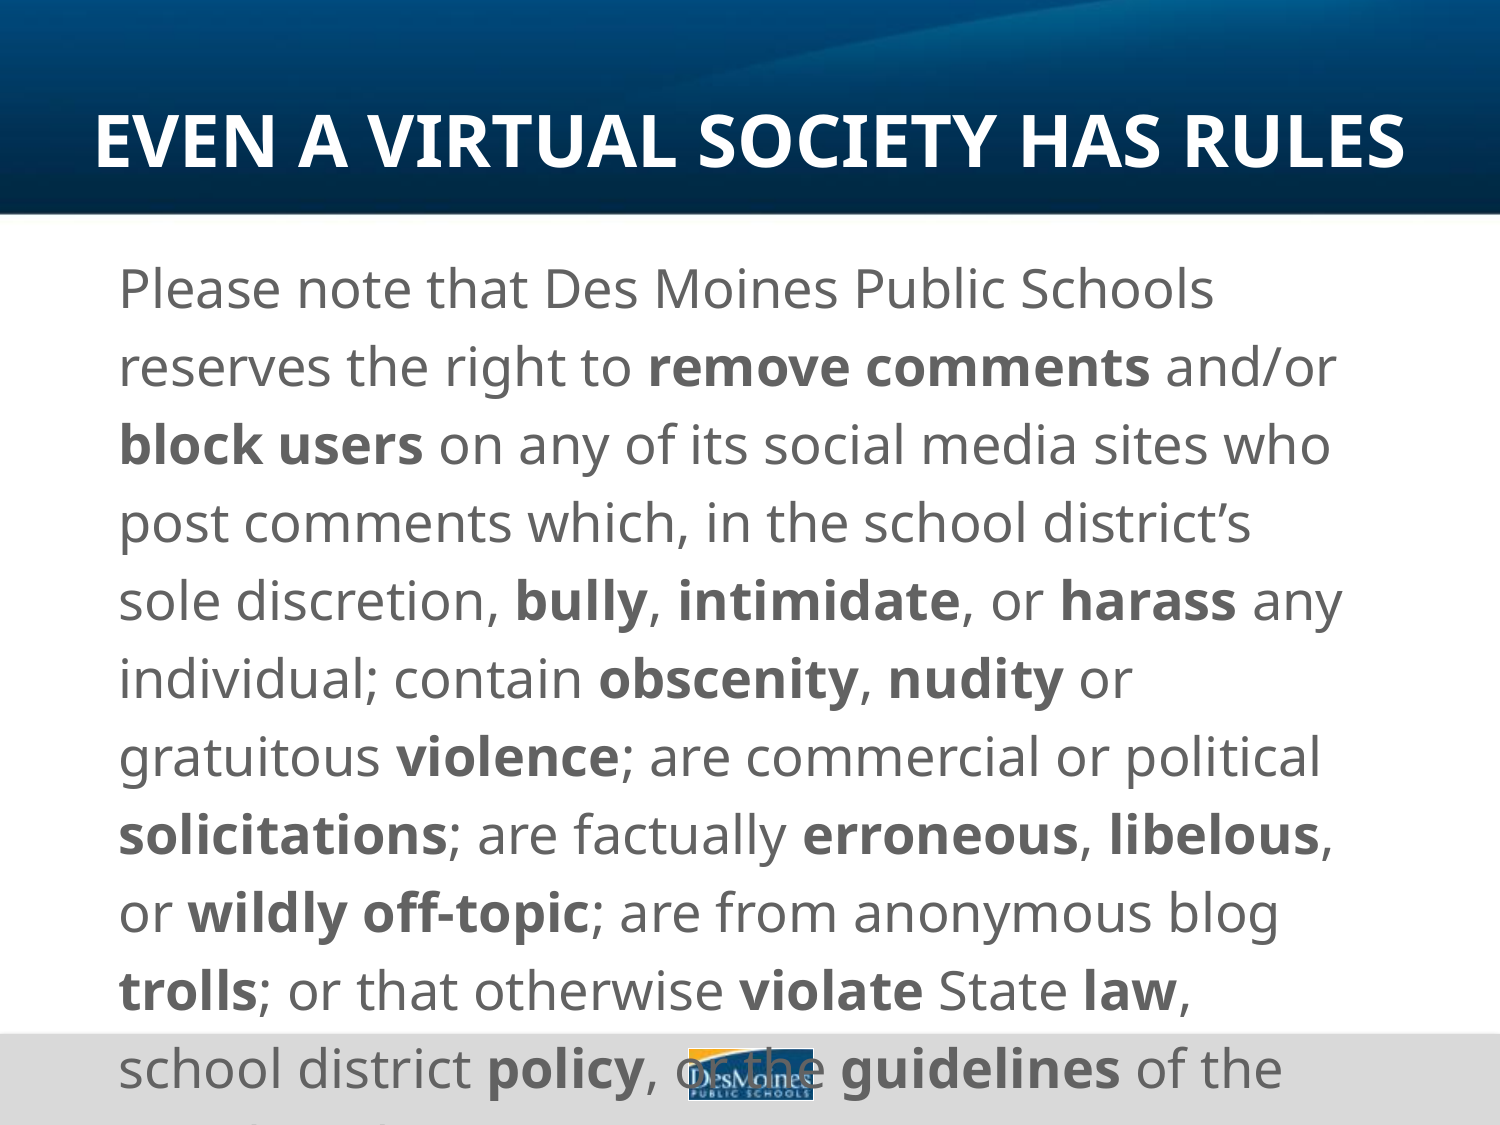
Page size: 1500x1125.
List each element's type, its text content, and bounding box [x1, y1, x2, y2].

title EVEN A VIRTUAL SOCIETY HAS RULES [75, 45, 1425, 233]
picture [689, 1049, 813, 1100]
picture [0, 0, 1500, 1033]
list Please note that Des Moines Public Schools reserves the right to remove comments and/or block users on any of its social media sites who post comments which, in the school district’s sole discretion, bully, intimidate, or harass any individual; contain obscenity, nudity or gratuitous violence; are commercial or political solicitations; are factually erroneous, libelous, or wildly off-topic; are from anonymous blog trolls; or that otherwise violate State law, school district policy, or the guidelines of the social media sites. [103, 234, 1383, 1009]
